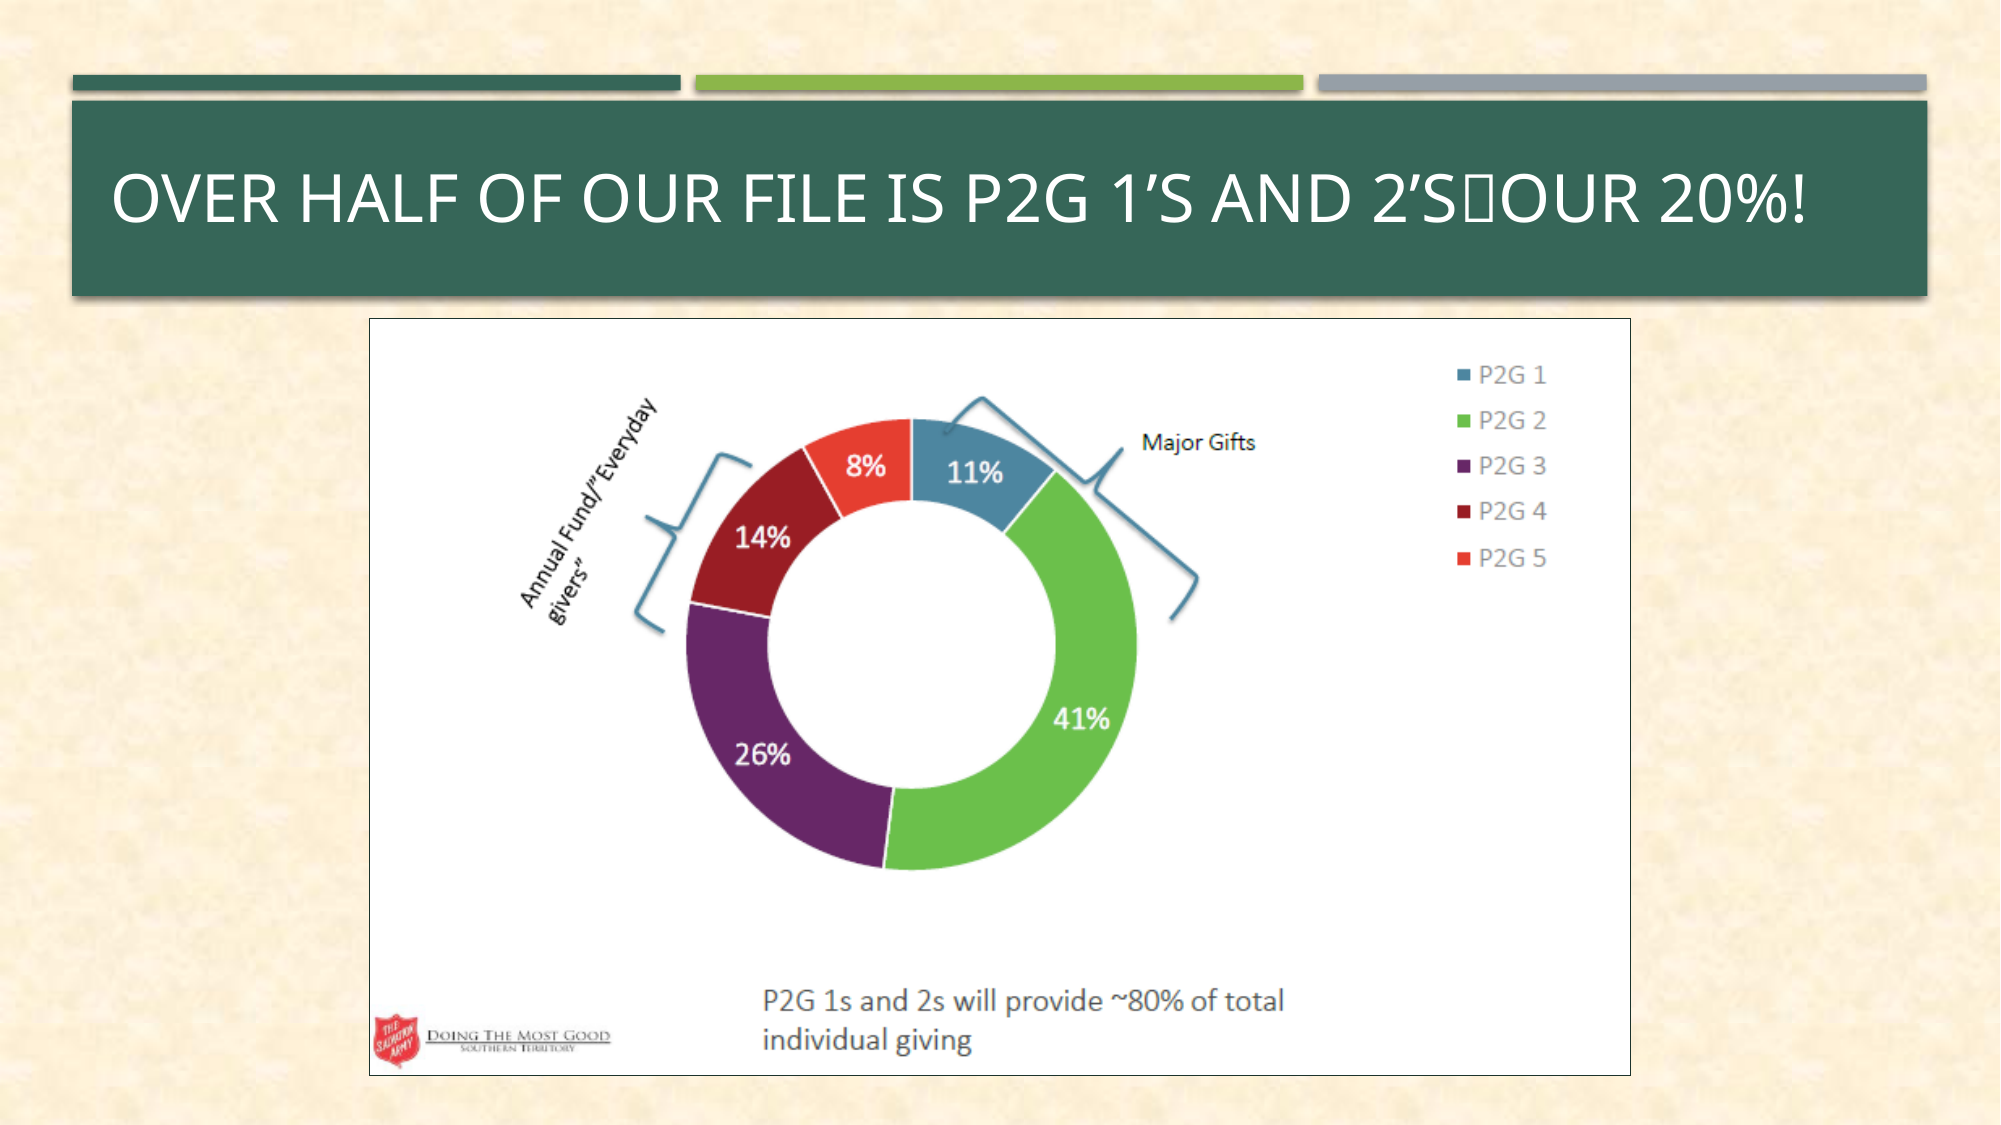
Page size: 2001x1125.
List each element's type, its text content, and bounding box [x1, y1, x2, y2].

title Over half of our file is p2G 1’s and 2’sOur 20%! [95, 115, 1905, 244]
picture [0, 0, 2001, 1125]
